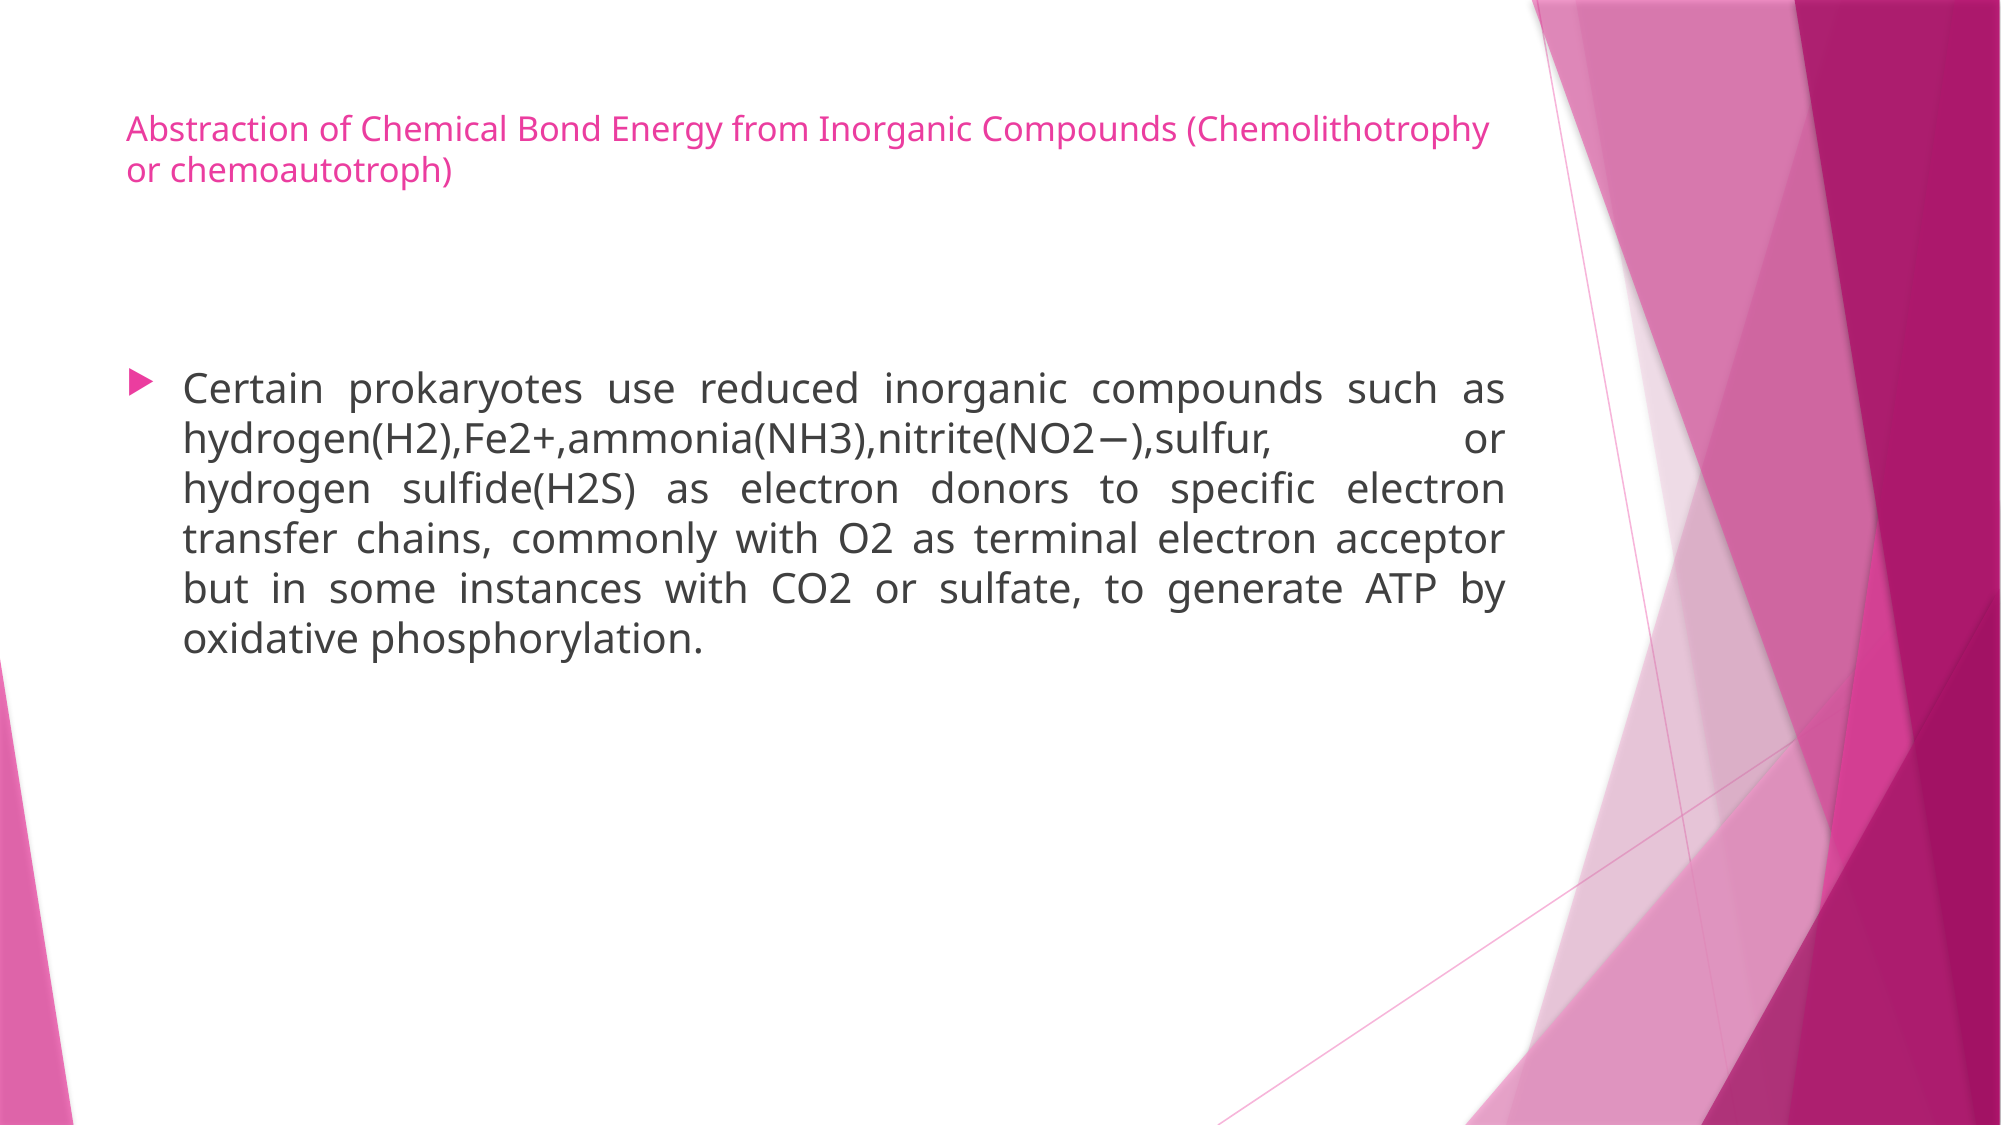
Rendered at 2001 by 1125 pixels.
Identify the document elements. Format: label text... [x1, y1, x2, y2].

title Abstraction of Chemical Bond Energy from Inorganic Compounds (Chemolithotrophy or chemoautotroph) [111, 99, 1522, 254]
list Certain prokaryotes use reduced inorganic compounds such as hydrogen(H2),Fe2+,ammonia(NH3),nitrite(NO2−),sulfur, or hydrogen sulﬁde(H2S) as electron donors to speciﬁc electron transfer chains, commonly with O2 as terminal electron acceptor but in some instances with CO2 or sulfate, to generate ATP by oxidative phosphorylation. [111, 354, 1522, 1125]
